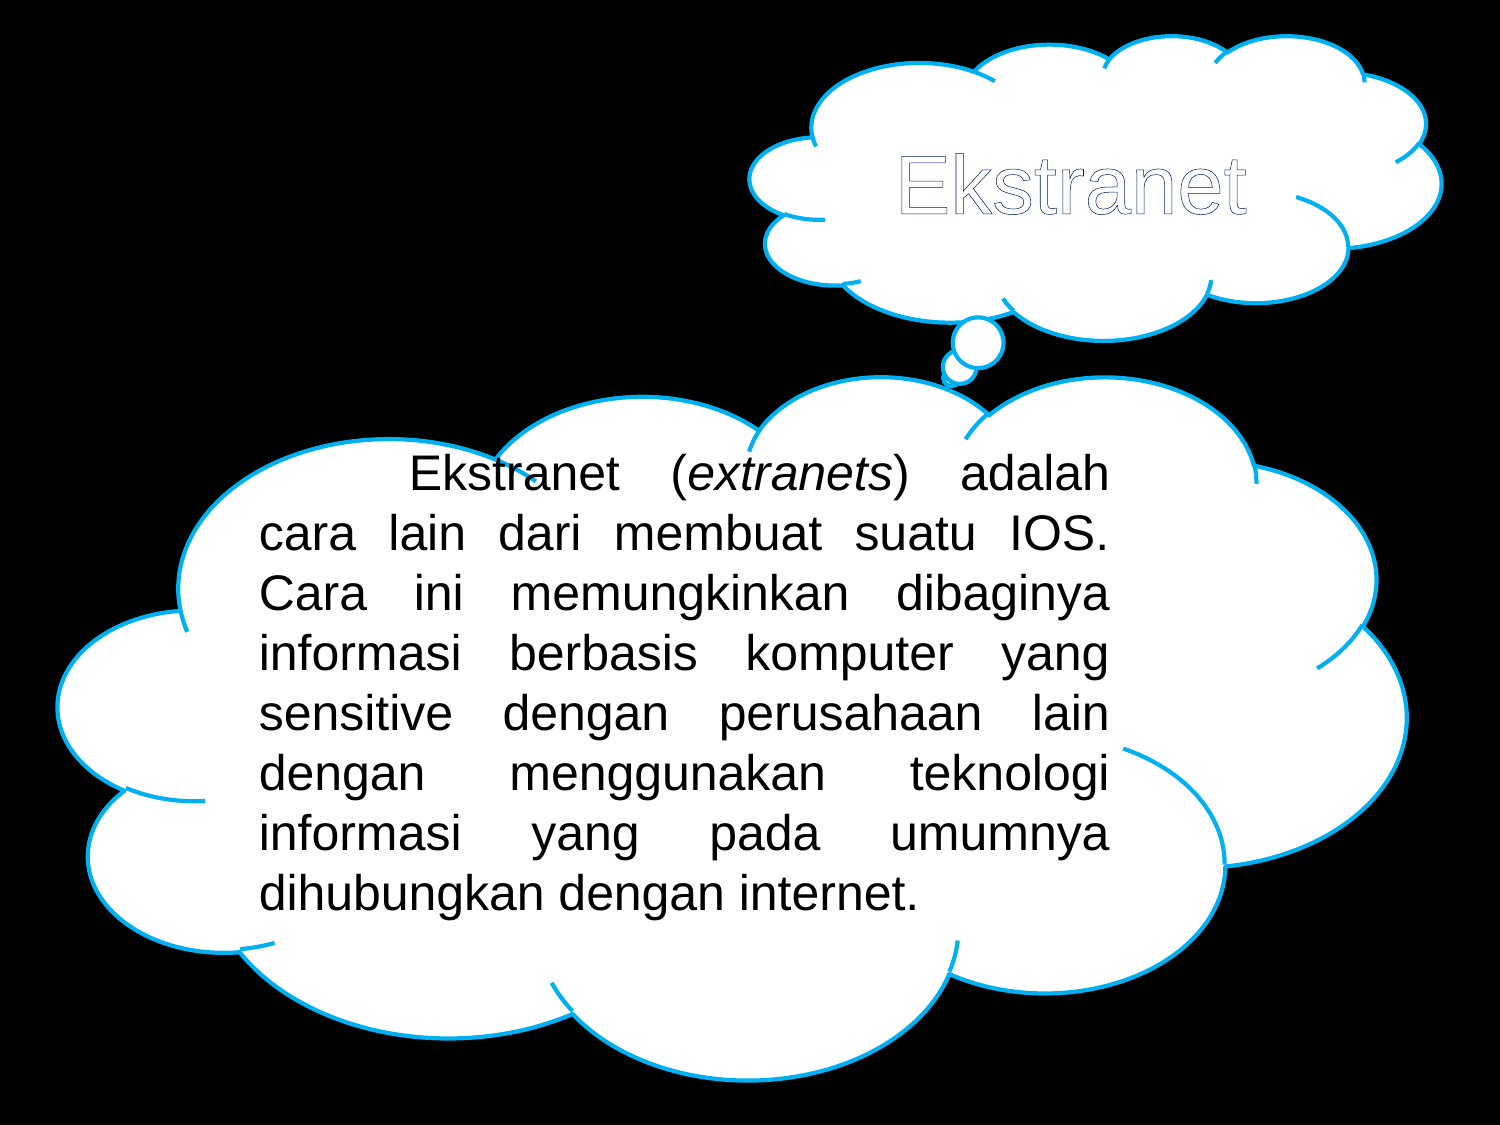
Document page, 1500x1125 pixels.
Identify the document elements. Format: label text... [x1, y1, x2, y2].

text_box Ekstranet (extranets) adalah cara lain dari membuat suatu IOS. Cara ini memungkinkan dibaginya informasi berbasis komputer yang sensitive dengan perusahaan lain dengan menggunakan teknologi informasi yang pada umumnya dihubungkan dengan internet. [55, 375, 1409, 1083]
text_box Ekstranet [747, 34, 1444, 389]
